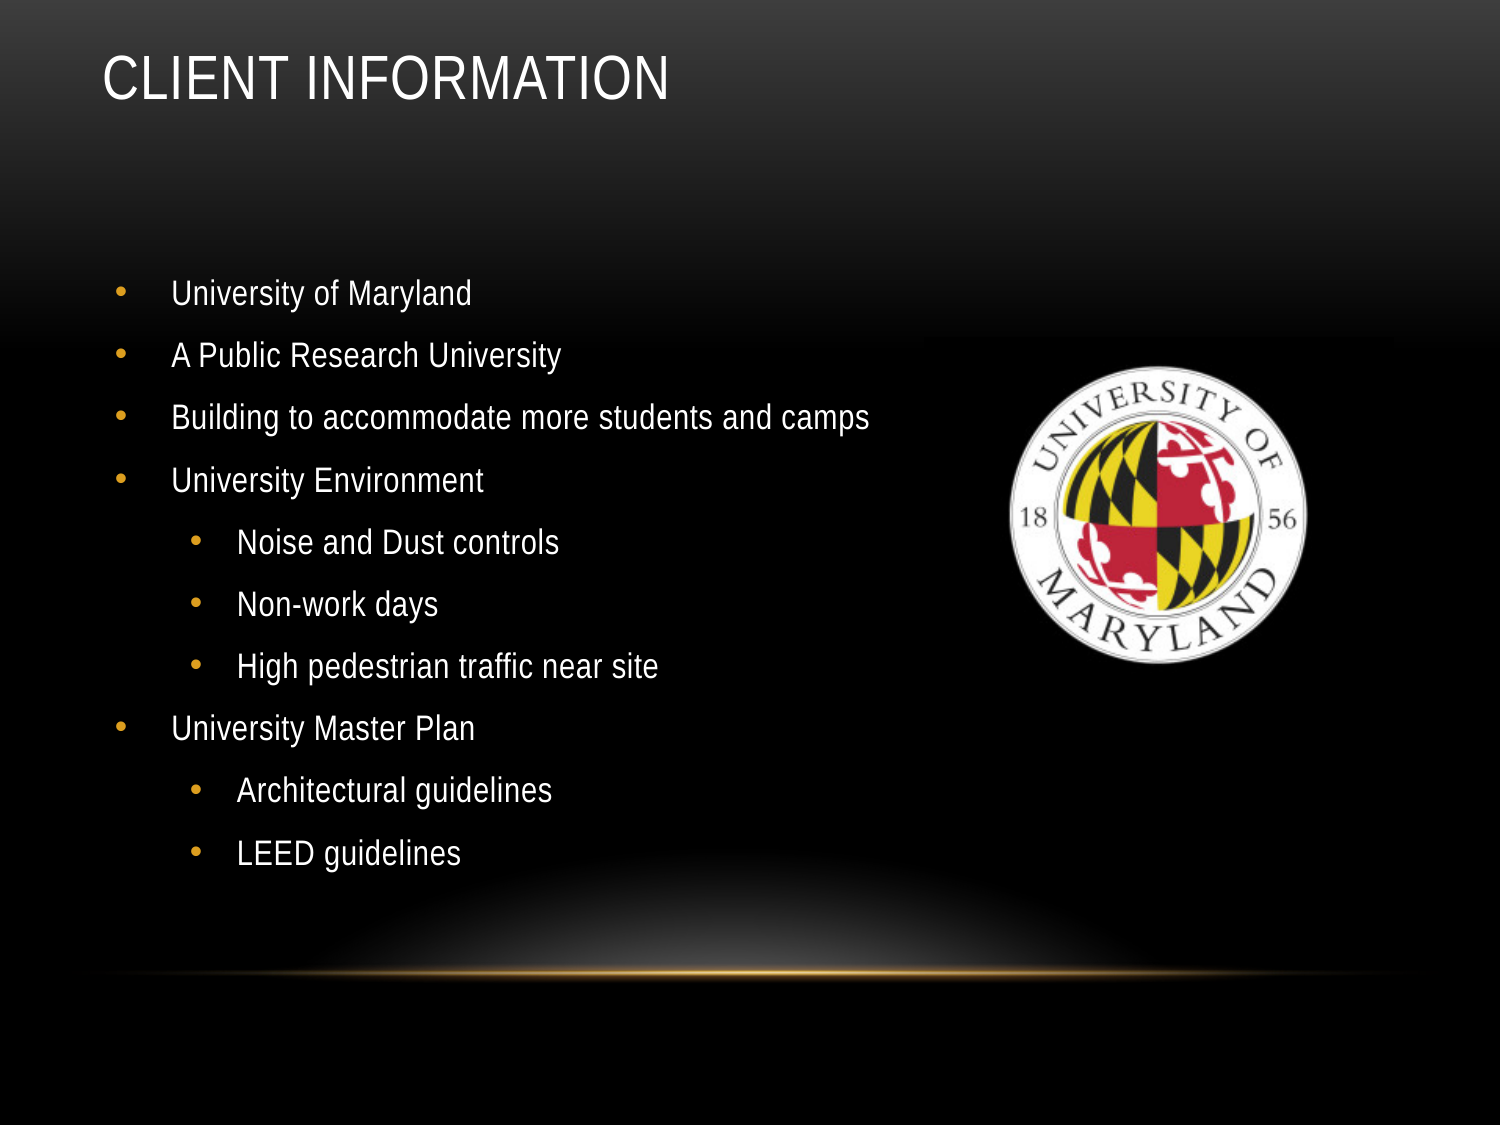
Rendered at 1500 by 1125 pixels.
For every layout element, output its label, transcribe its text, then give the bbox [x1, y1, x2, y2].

picture [0, 0, 1500, 1125]
title Client Information [87, 24, 1388, 121]
list University of Maryland A Public Research University Building to accommodate more students and camps University Environment Noise and Dust controls Non-work days High pedestrian traffic near site University Master Plan Architectural guidelines LEED guidelines [99, 262, 1400, 938]
